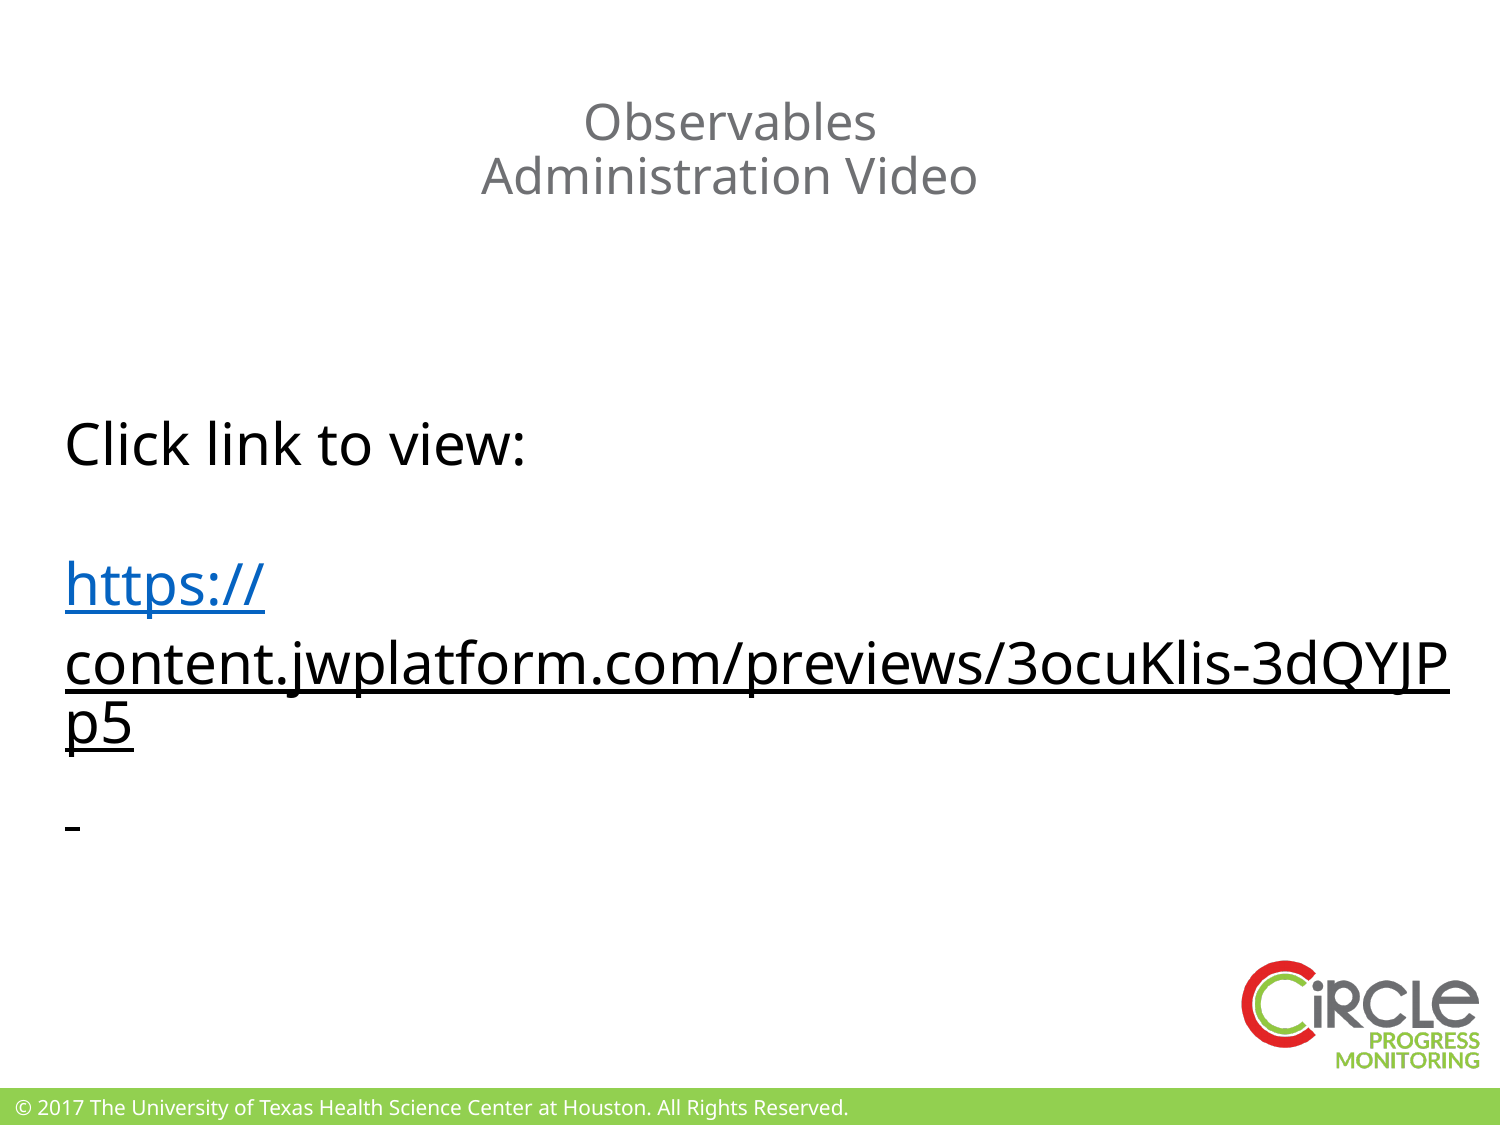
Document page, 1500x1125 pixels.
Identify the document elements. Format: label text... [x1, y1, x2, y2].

picture [1221, 945, 1500, 1094]
title Observables Administration Video [62, 87, 1413, 275]
text_box Click link to view: https://content.jwplatform.com/previews/3ocuKlis-3dQYJPp5 [49, 399, 1475, 784]
